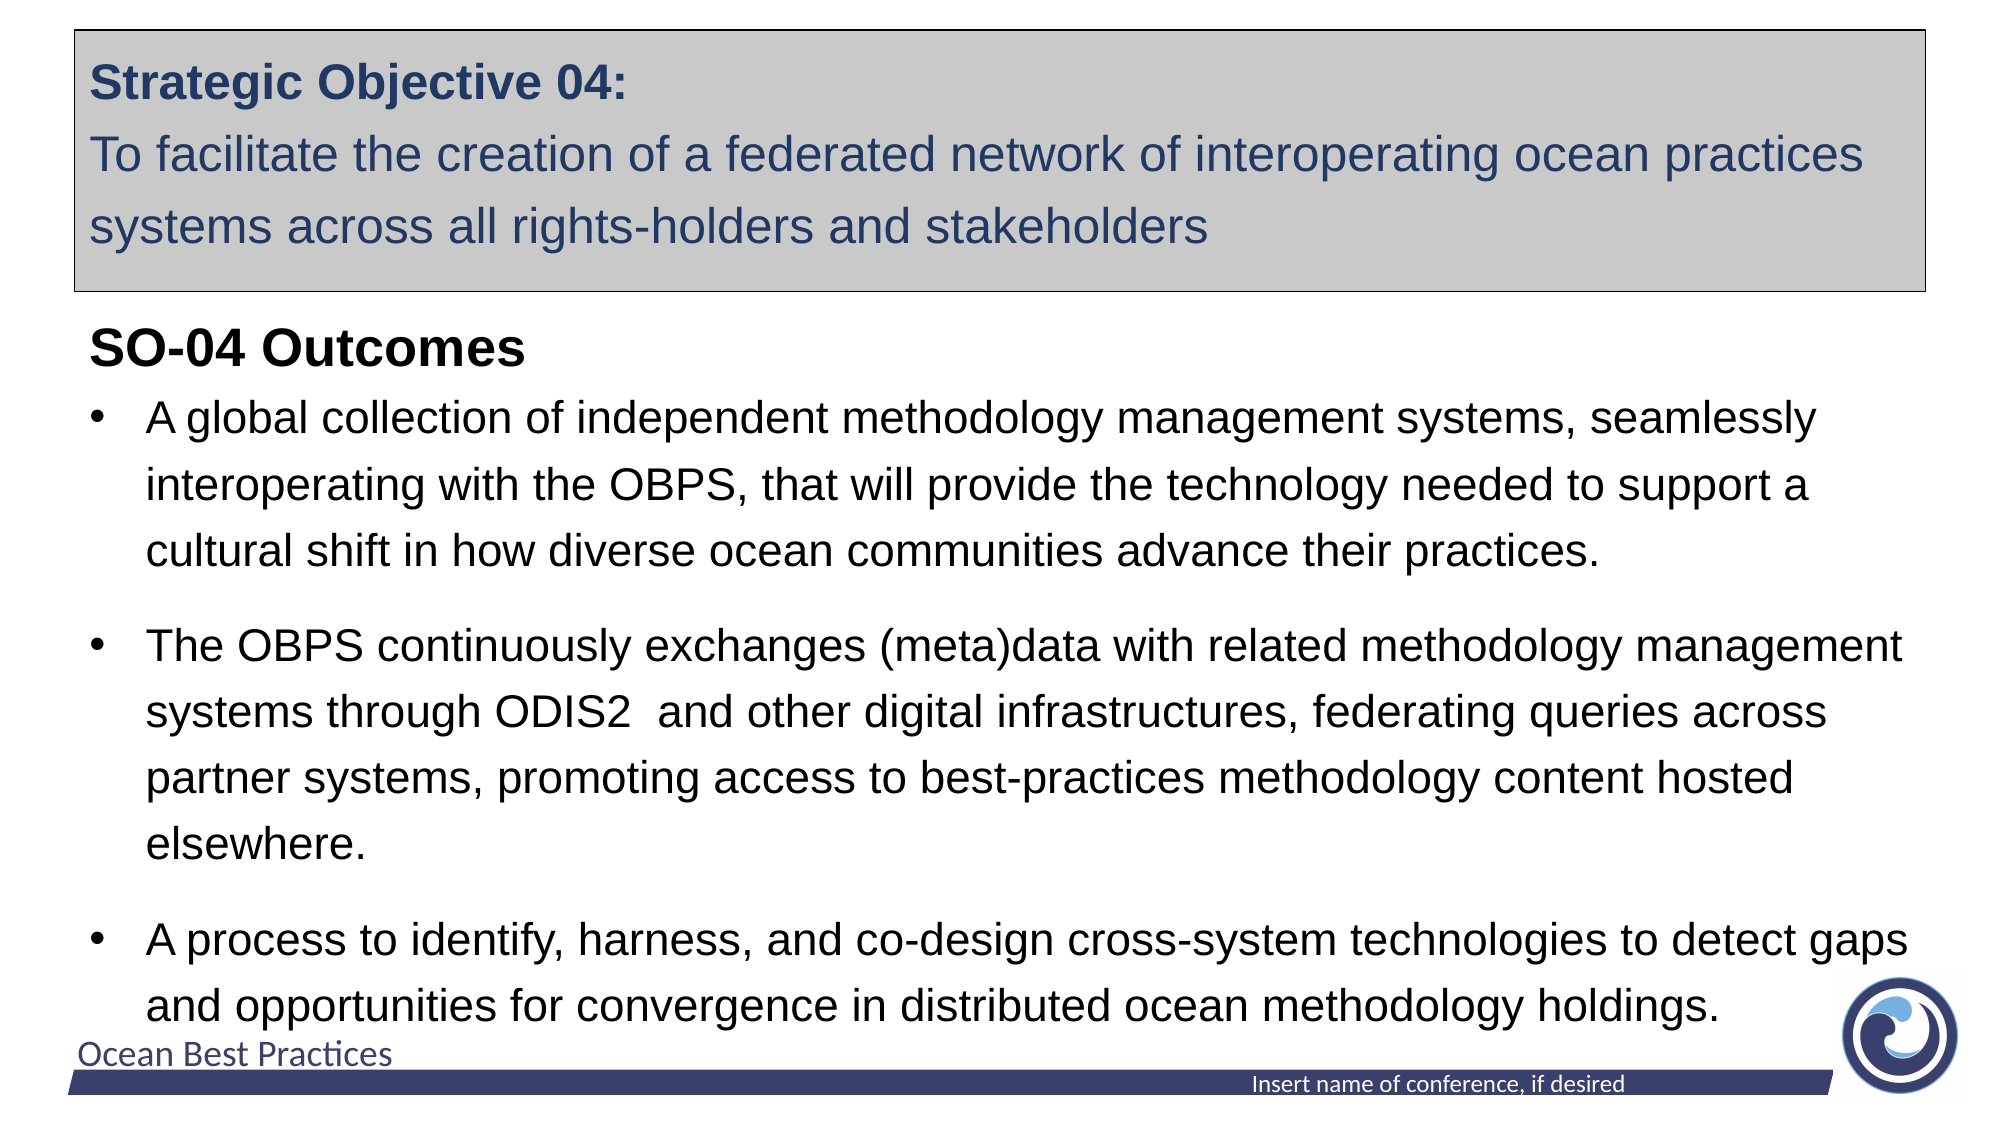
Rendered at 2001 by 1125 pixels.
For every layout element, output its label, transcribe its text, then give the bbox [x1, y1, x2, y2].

picture [1833, 968, 1967, 1103]
list SO-04 Outcomes A global collection of independent methodology management systems, seamlessly interoperating with the OBPS, that will provide the technology needed to support a cultural shift in how diverse ocean communities advance their practices. The OBPS continuously exchanges (meta)data with related methodology management systems through ODIS2​ ​ and other digital infrastructures, federating queries across partner systems, promoting access to best-practices methodology content hosted elsewhere. A process to identify, harness, and co-design cross-system technologies to detect gaps and opportunities for convergence in distributed ocean methodology holdings. [74, 292, 1926, 987]
text_box Strategic Objective 04: To facilitate the creation of a federated network of interoperating ocean practices systems across all rights-holders and stakeholders [74, 30, 1926, 292]
